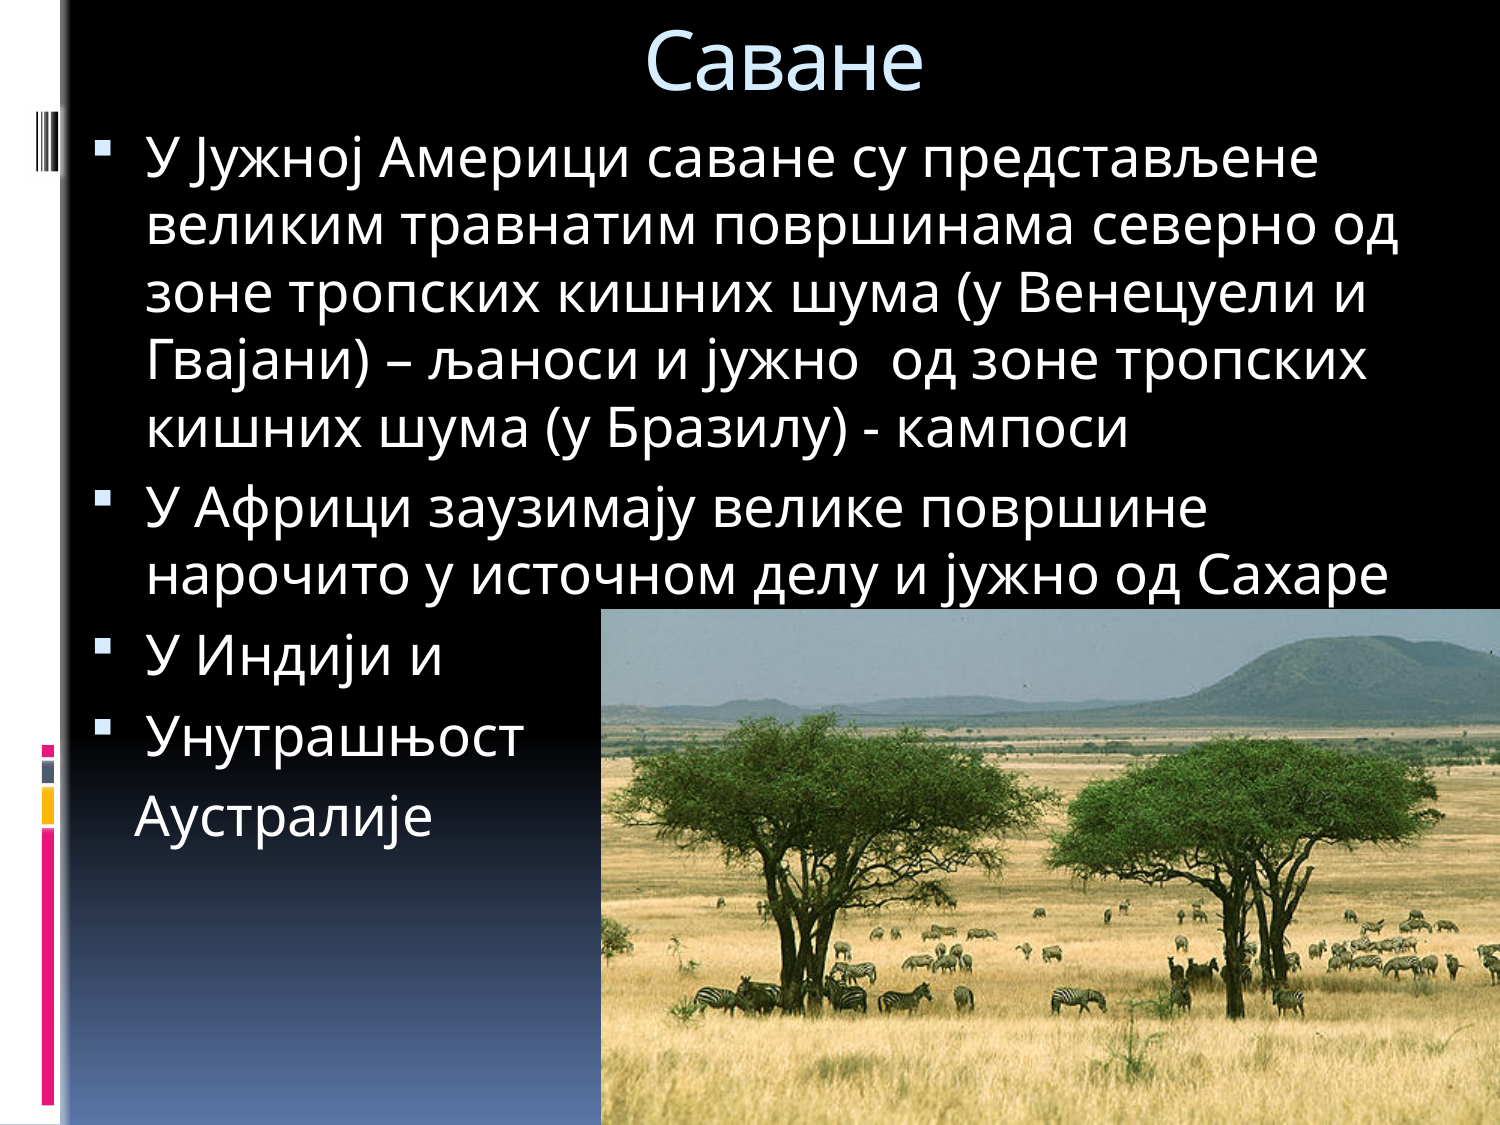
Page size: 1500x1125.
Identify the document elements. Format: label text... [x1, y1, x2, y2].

title Саване [147, 0, 1423, 150]
picture [601, 609, 1500, 1125]
list У Јужној Америци саване су представљене великим травнатим површинама северно од зоне тропских кишних шума (у Венецуели и Гвајани) – љаноси и јужно од зоне тропских кишних шума (у Бразилу) - кампоси У Африци заузимају велике површине нарочито у источном делу и јужно од Сахаре У Индији и Унутрашњост Аустралије [64, 113, 1500, 864]
